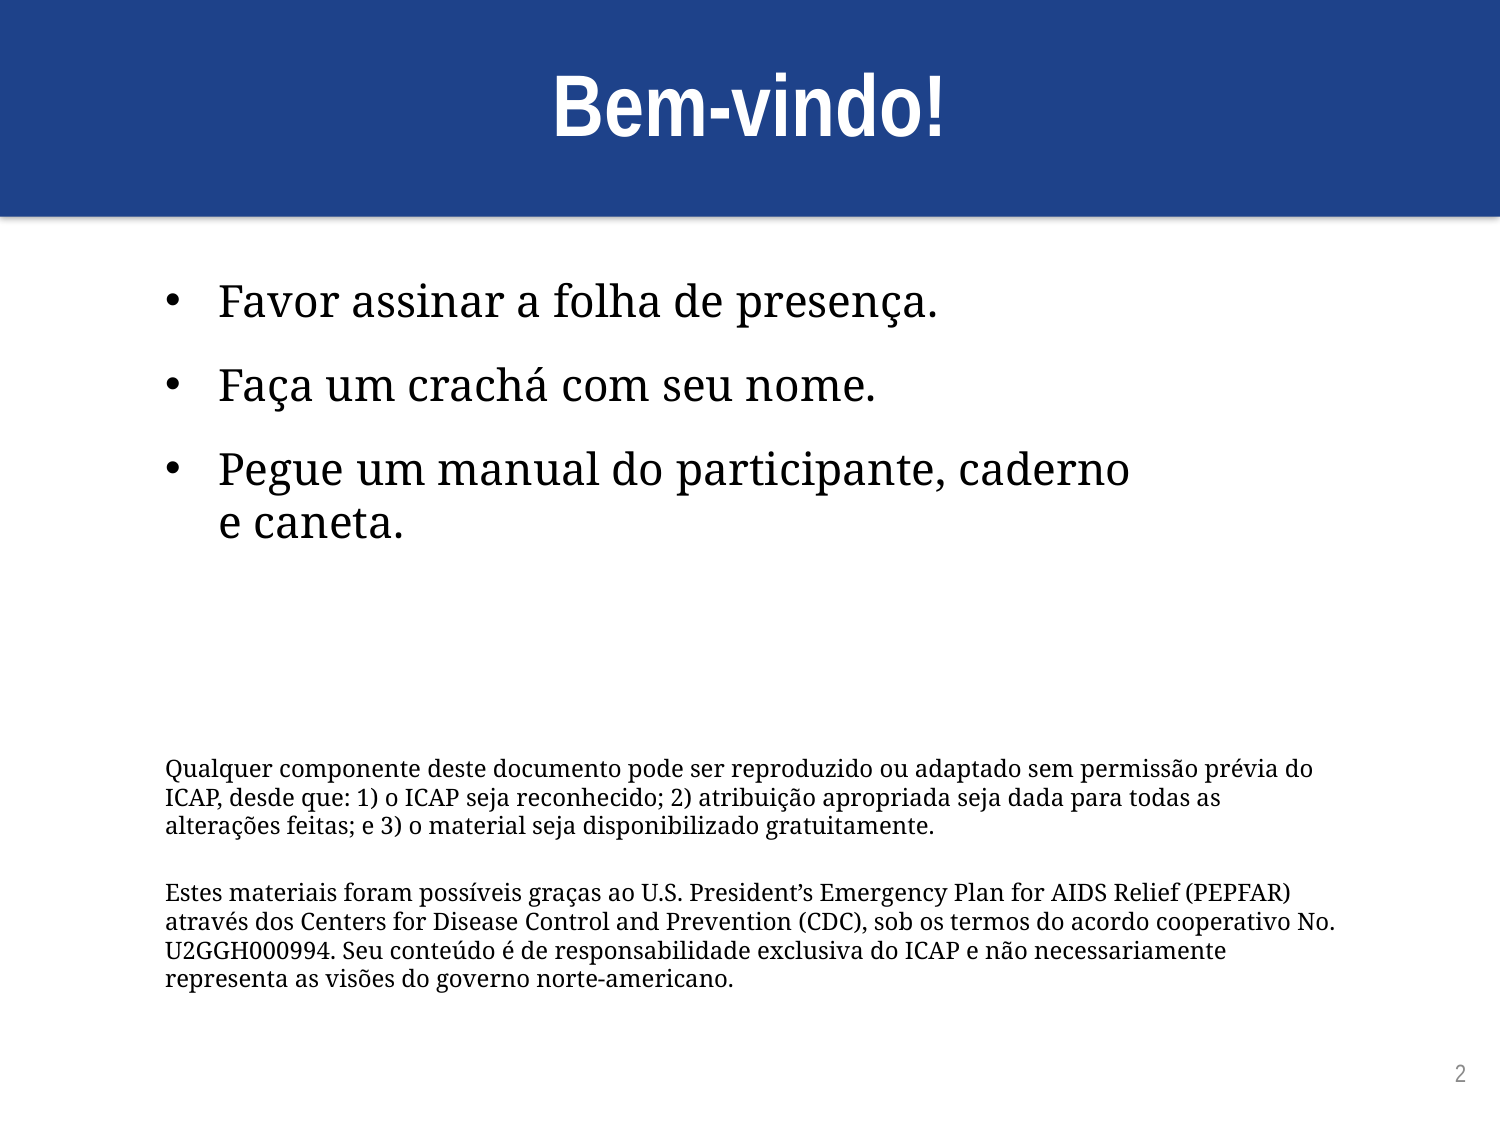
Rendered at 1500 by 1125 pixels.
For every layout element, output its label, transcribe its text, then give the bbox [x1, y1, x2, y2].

list Favor assinar a folha de presença. Faça um crachá com seu nome. Pegue um manual do participante, caderno e caneta. Qualquer componente deste documento pode ser reproduzido ou adaptado sem permissão prévia do ICAP, desde que: 1) o ICAP seja reconhecido; 2) atribuição apropriada seja dada para todas as alterações feitas; e 3) o material seja disponibilizado gratuitamente. Estes materiais foram possíveis graças ao U.S. President’s Emergency Plan for AIDS Relief (PEPFAR) através dos Centers for Disease Control and Prevention (CDC), sob os termos do acordo cooperativo No. U2GGH000994. Seu conteúdo é de responsabilidade exclusiva do ICAP e não necessariamente representa as visões do governo norte-americano. [150, 265, 1355, 1007]
text_box 2 [1131, 1042, 1482, 1103]
text_box Bem-vindo! [46, 41, 1454, 161]
